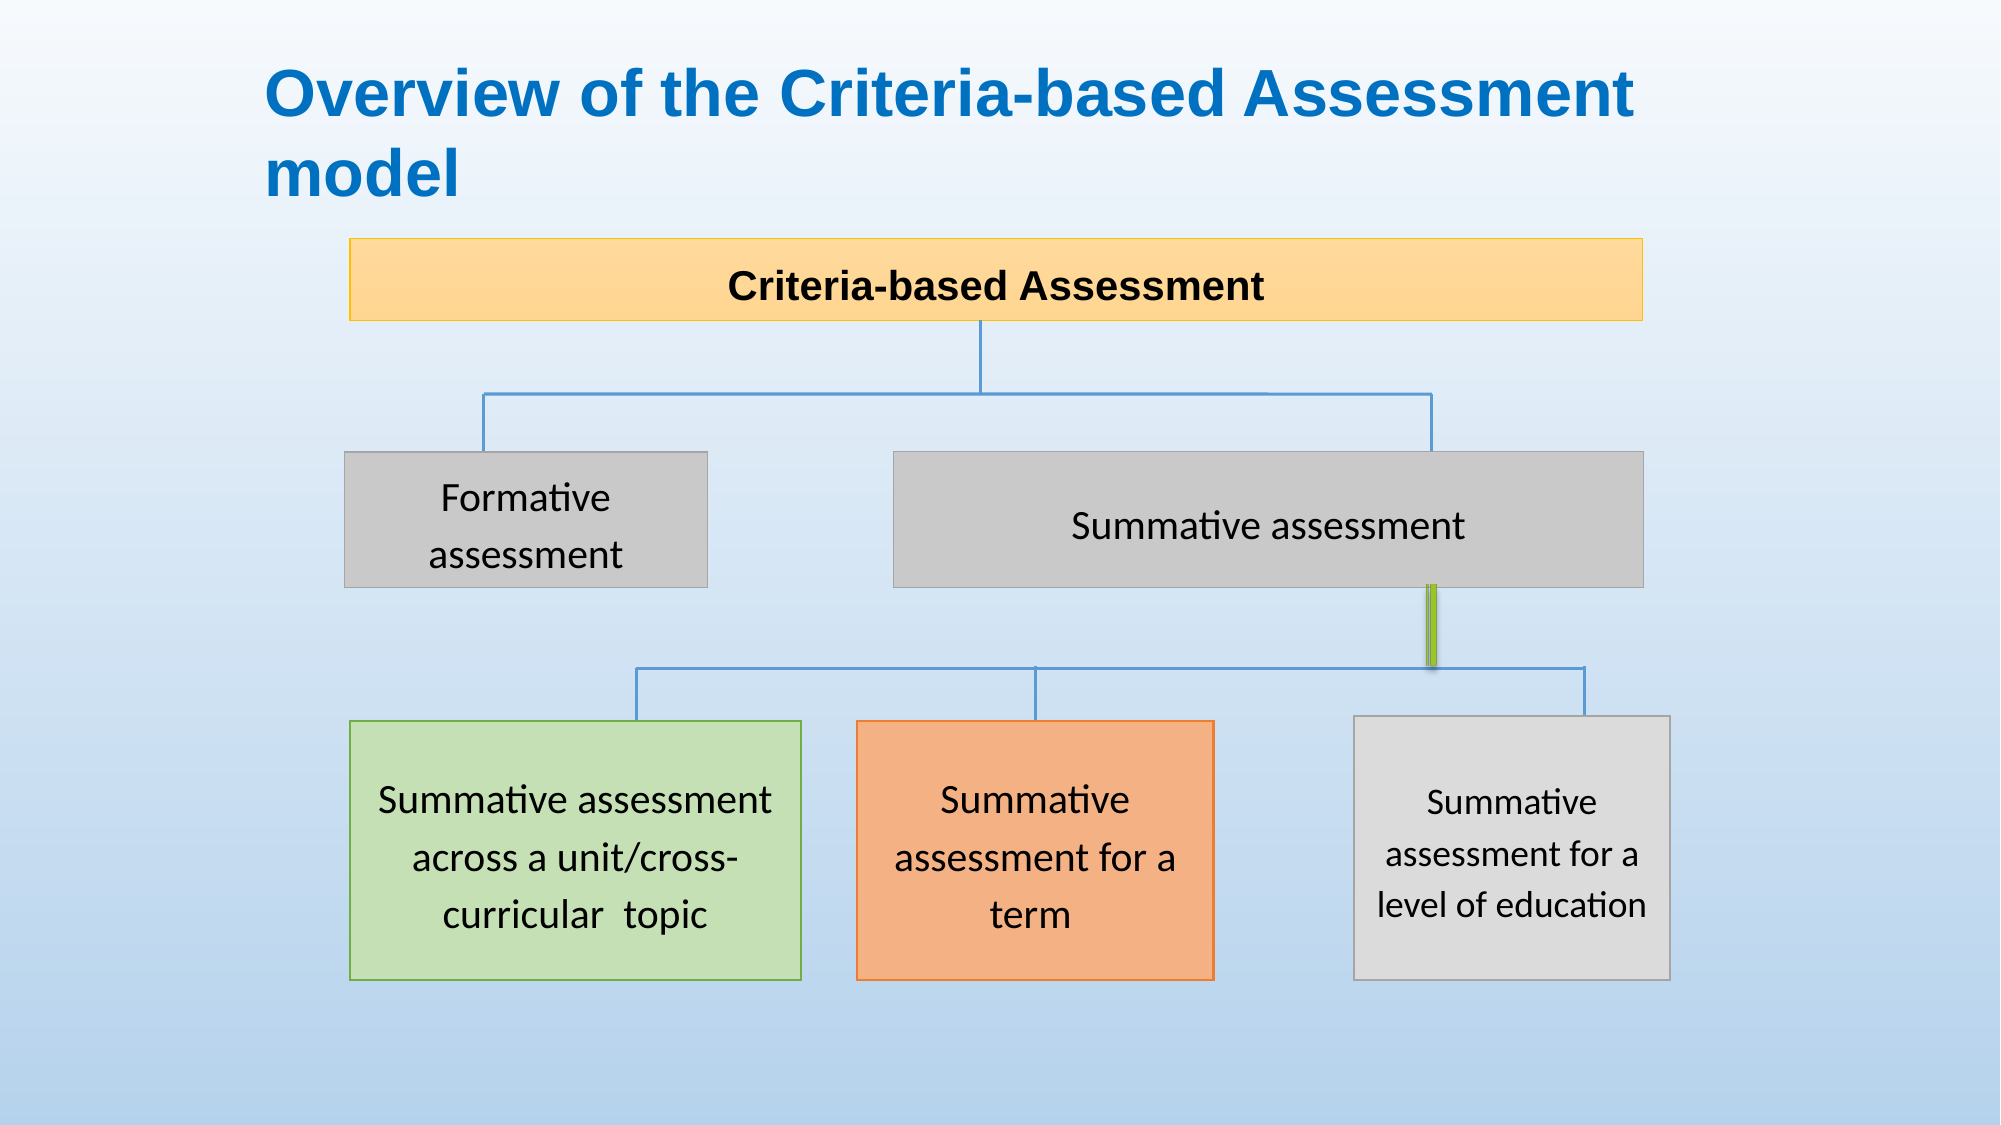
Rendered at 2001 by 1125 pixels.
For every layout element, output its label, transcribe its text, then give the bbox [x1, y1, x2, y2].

text_box Summative assessment for a level of education [1353, 715, 1671, 981]
picture [1417, 581, 1446, 681]
text_box Summative assessment [893, 451, 1644, 588]
text_box Formative assessment [344, 451, 708, 588]
text_box Criteria-based Assessment [349, 238, 1643, 321]
text_box Overview of the Criteria-based Assessment model [249, 42, 1733, 218]
text_box Summative assessment across a unit/cross-curricular topic [349, 720, 802, 981]
text_box Summative assessment for a term [856, 720, 1215, 981]
